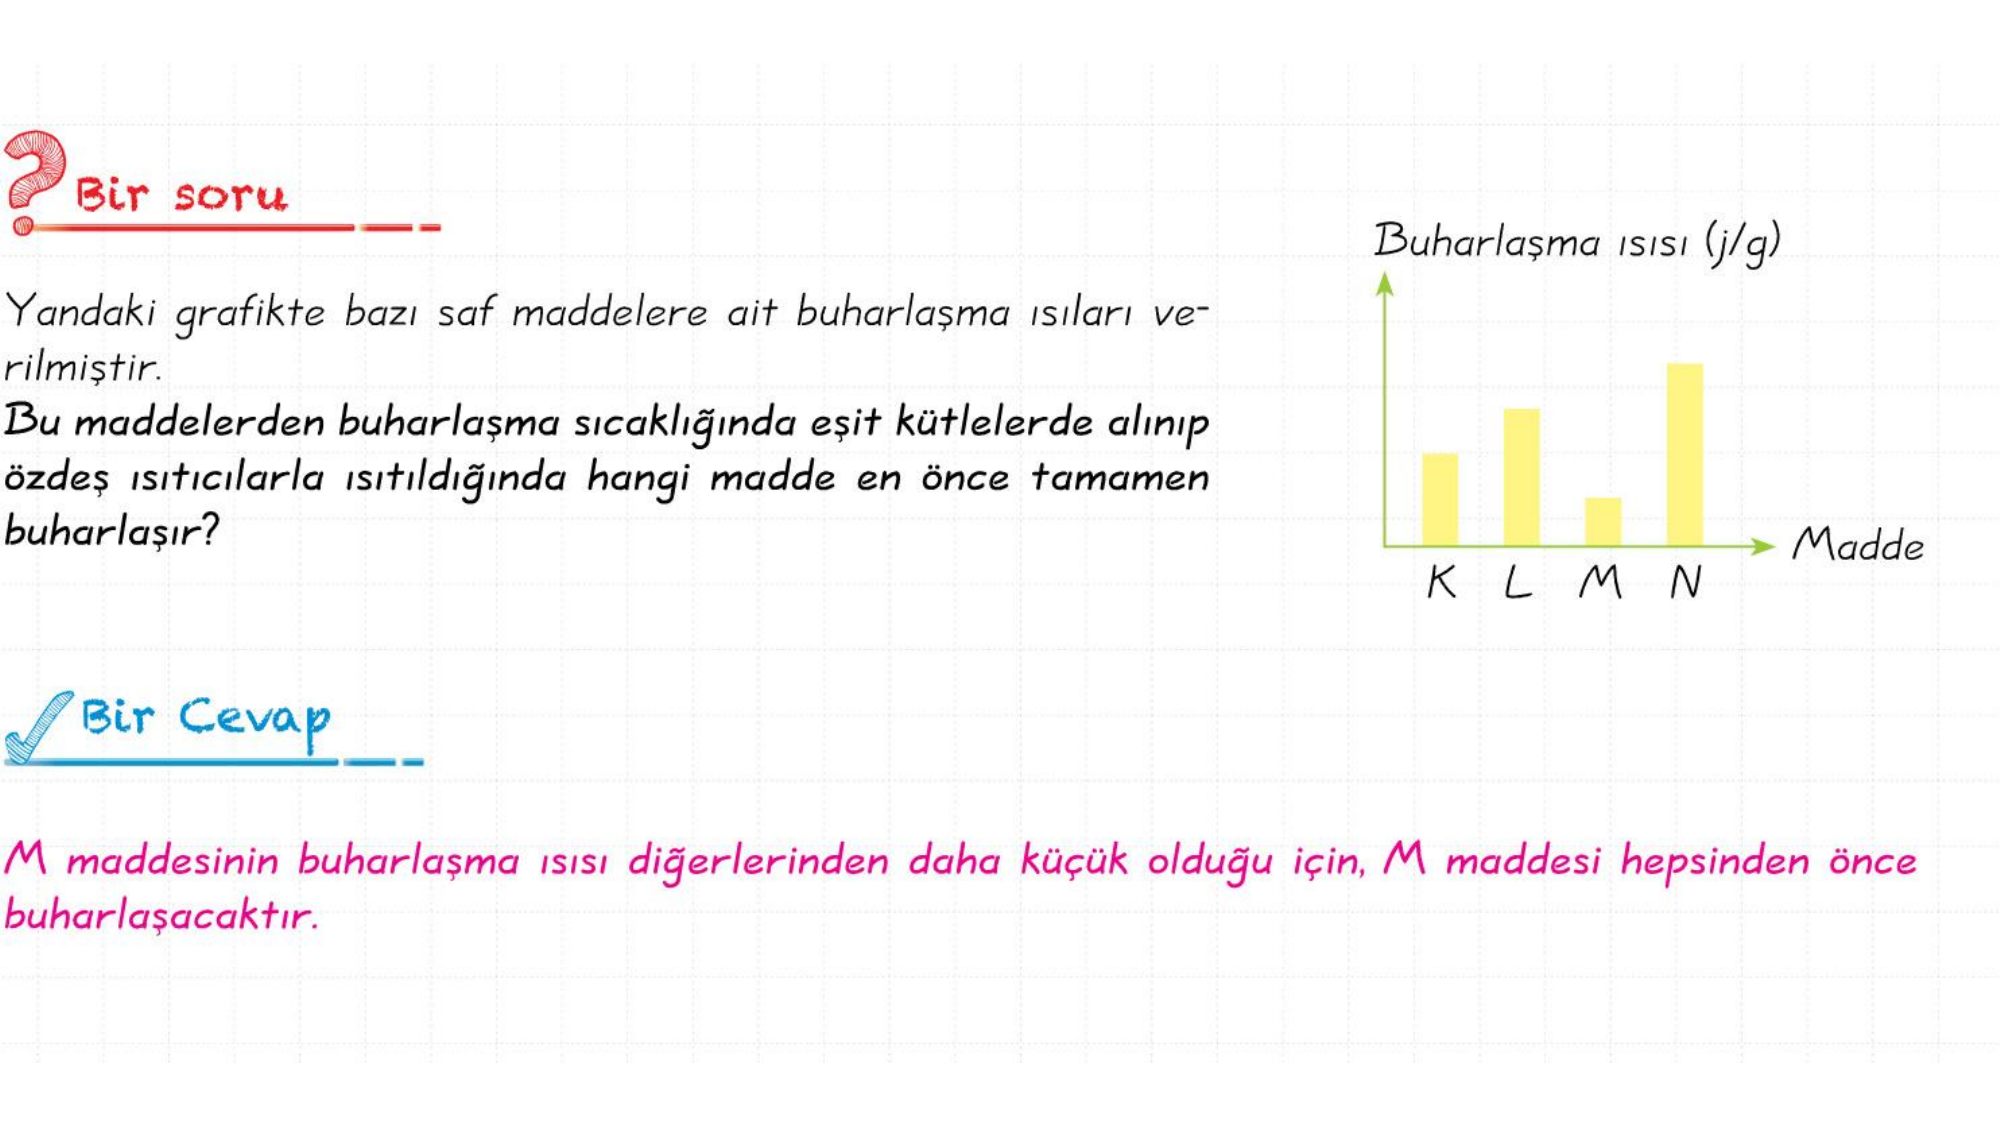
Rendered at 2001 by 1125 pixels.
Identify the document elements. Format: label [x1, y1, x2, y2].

picture [0, 61, 2000, 1064]
